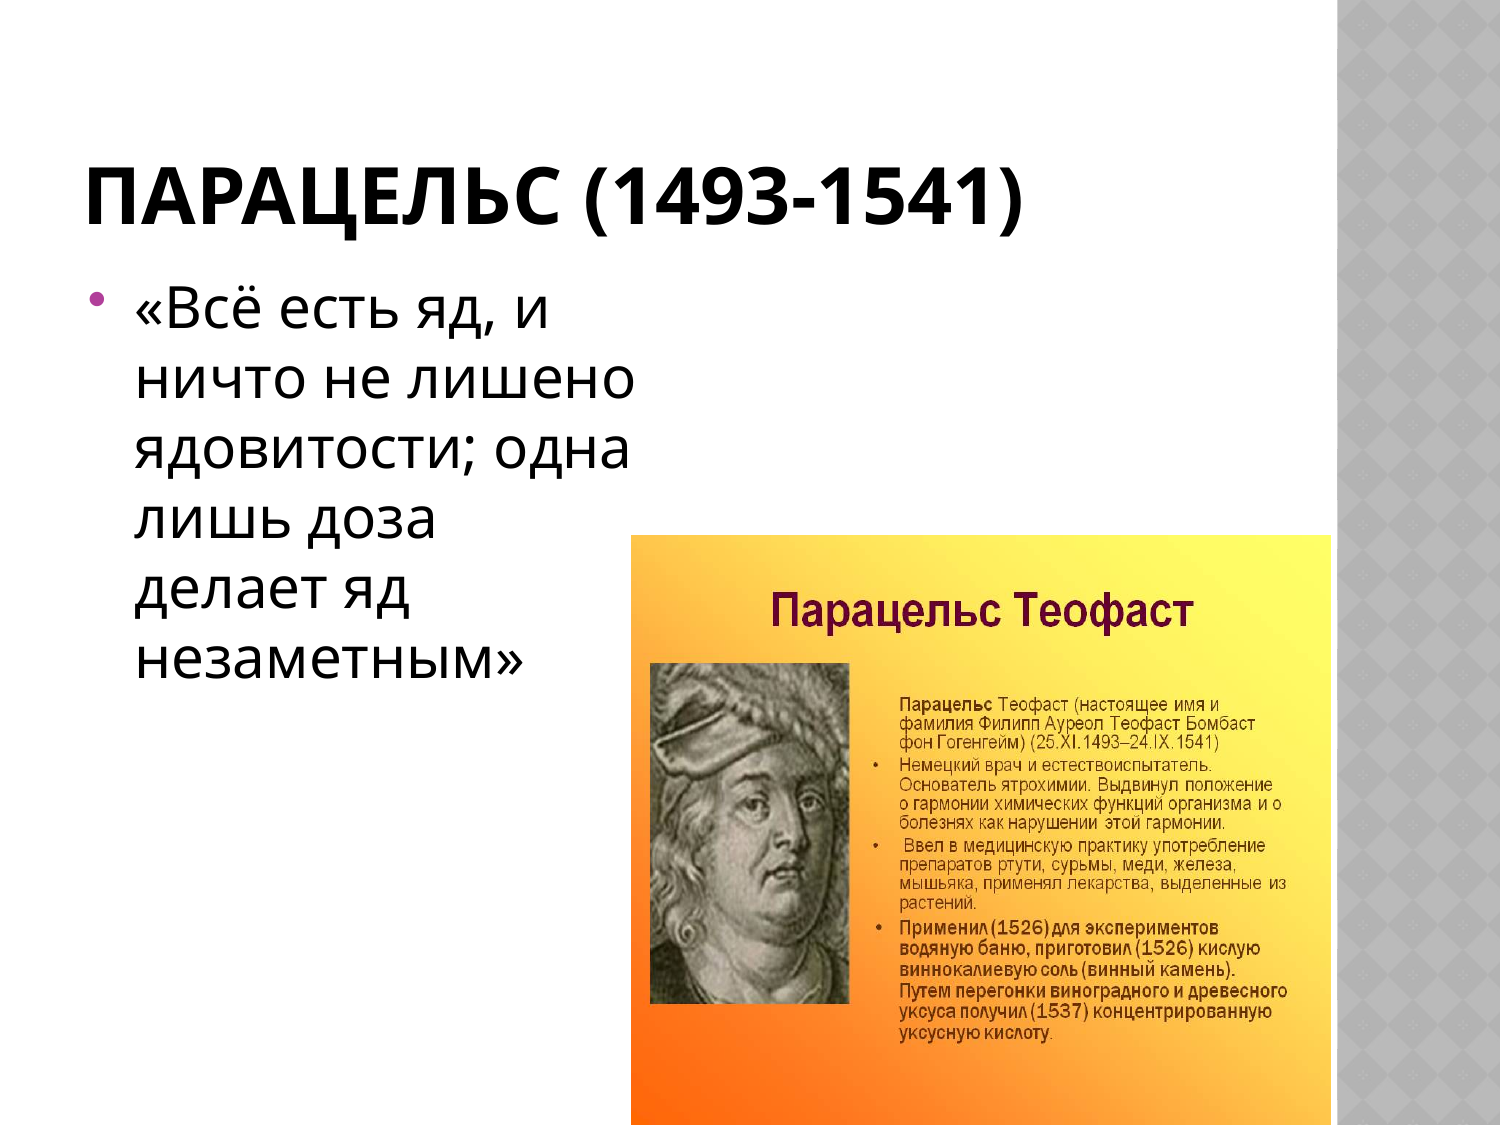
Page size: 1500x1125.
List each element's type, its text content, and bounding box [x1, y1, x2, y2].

list «Всё есть яд, и ничто не лишено ядовитости; одна лишь доза делает яд незаметным» [75, 262, 653, 1005]
title Парацельс (1493-1541) [75, 52, 1263, 240]
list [631, 535, 1331, 1125]
